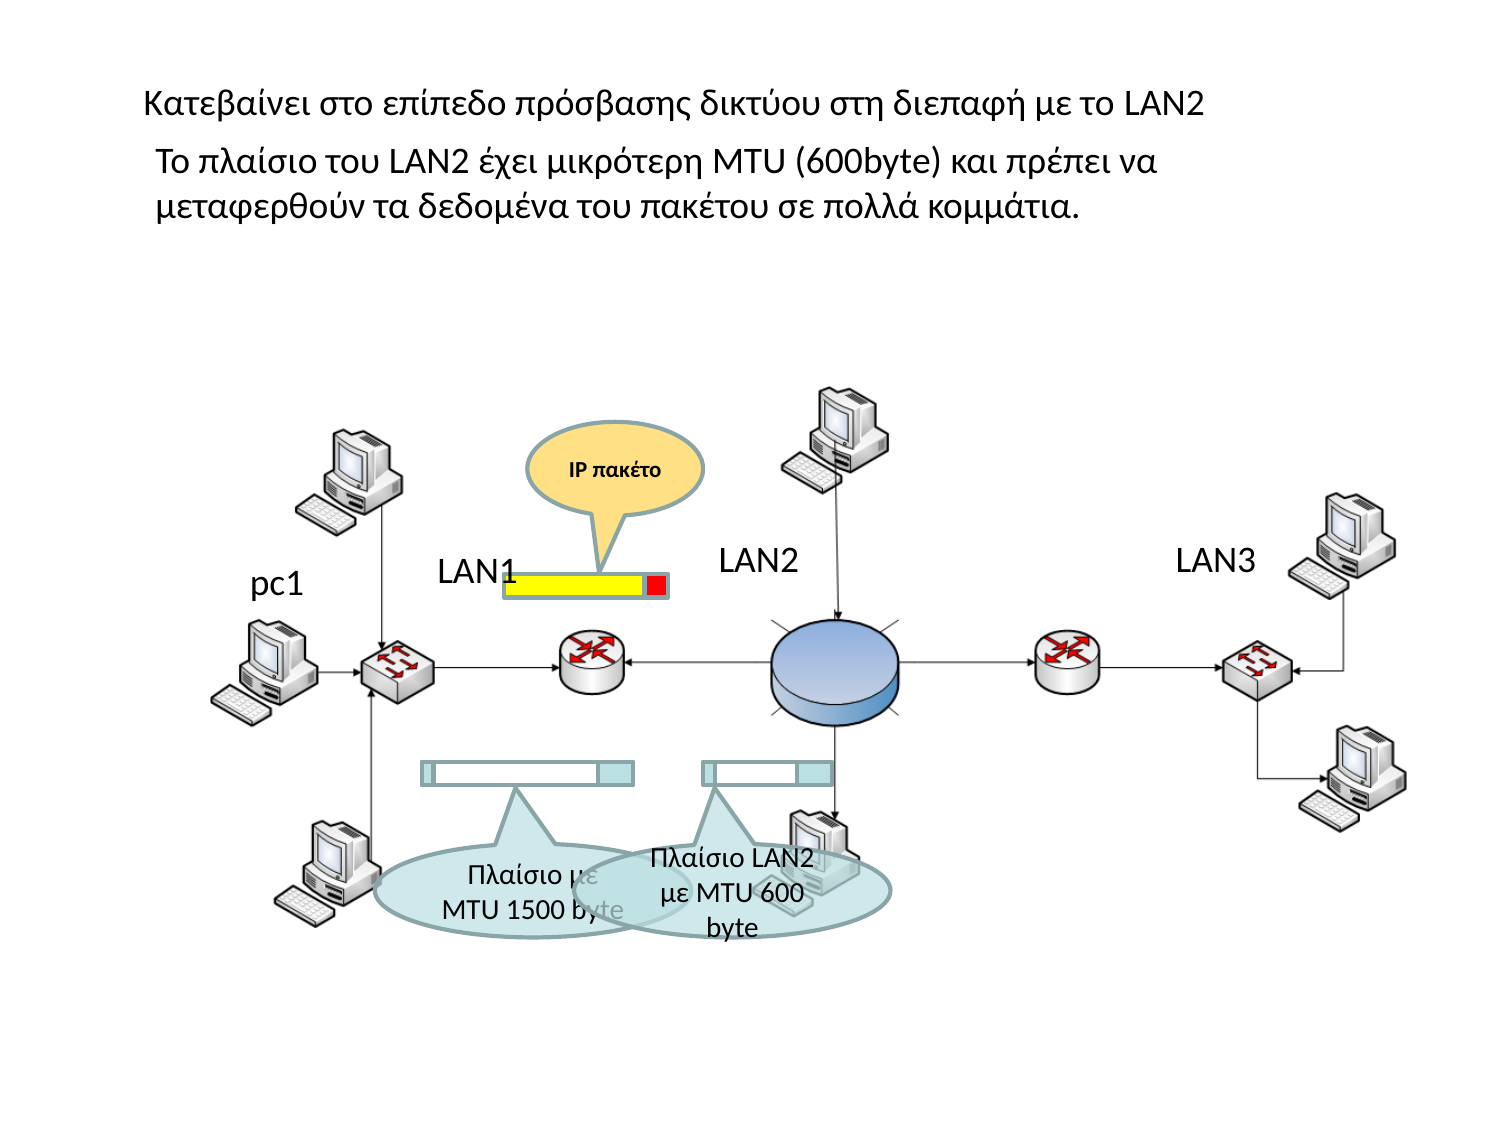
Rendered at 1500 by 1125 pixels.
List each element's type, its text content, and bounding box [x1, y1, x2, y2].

text_box Κατεβαίνει στο επίπεδο πρόσβασης δικτύου στη διεπαφή με το LAN2 [128, 70, 1289, 130]
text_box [573, 761, 891, 938]
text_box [503, 421, 704, 598]
text_box Το πλαίσιο του LAN2 έχει μικρότερη MTU (600byte) και πρέπει να μεταφερθούν τα δεδομένα του πακέτου σε πολλά κομμάτια. [140, 128, 1301, 234]
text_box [374, 761, 572, 938]
picture [210, 386, 1407, 928]
